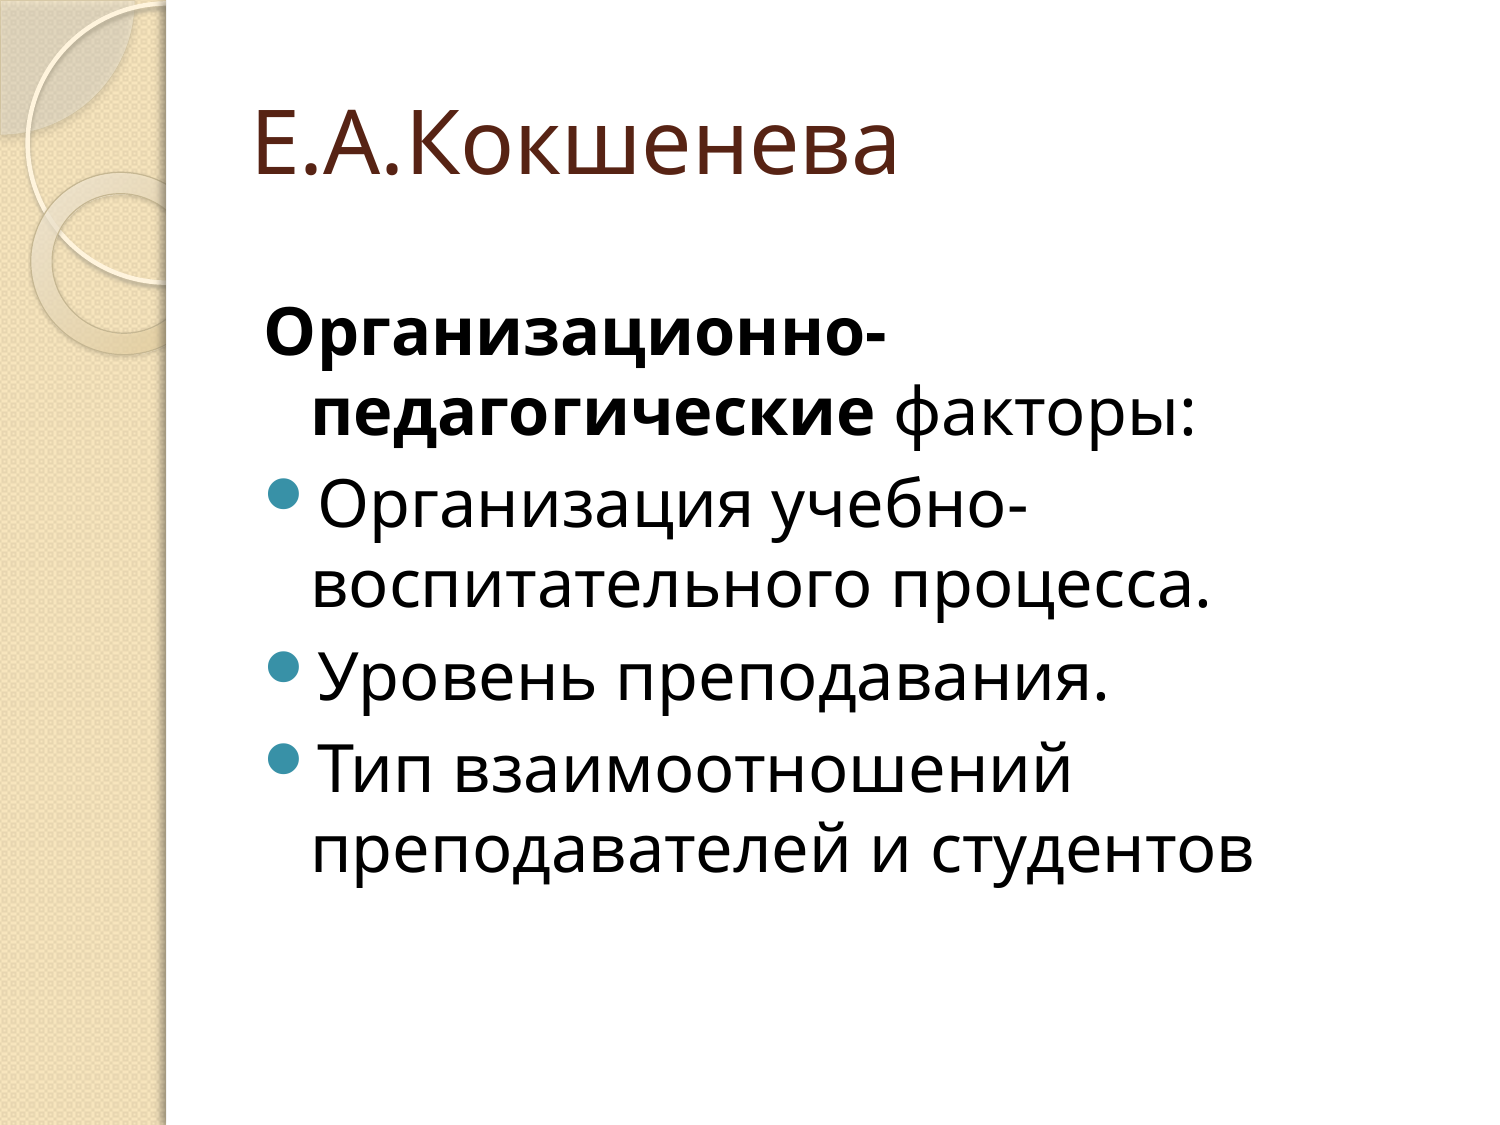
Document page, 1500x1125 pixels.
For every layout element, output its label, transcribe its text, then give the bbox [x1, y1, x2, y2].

list Организационно-педагогические факторы: Организация учебно-воспитательного процесса. Уровень преподавания. Тип взаимоотношений преподавателей и студентов [235, 281, 1466, 1025]
title Е.А.Кокшенева [235, 45, 1466, 233]
